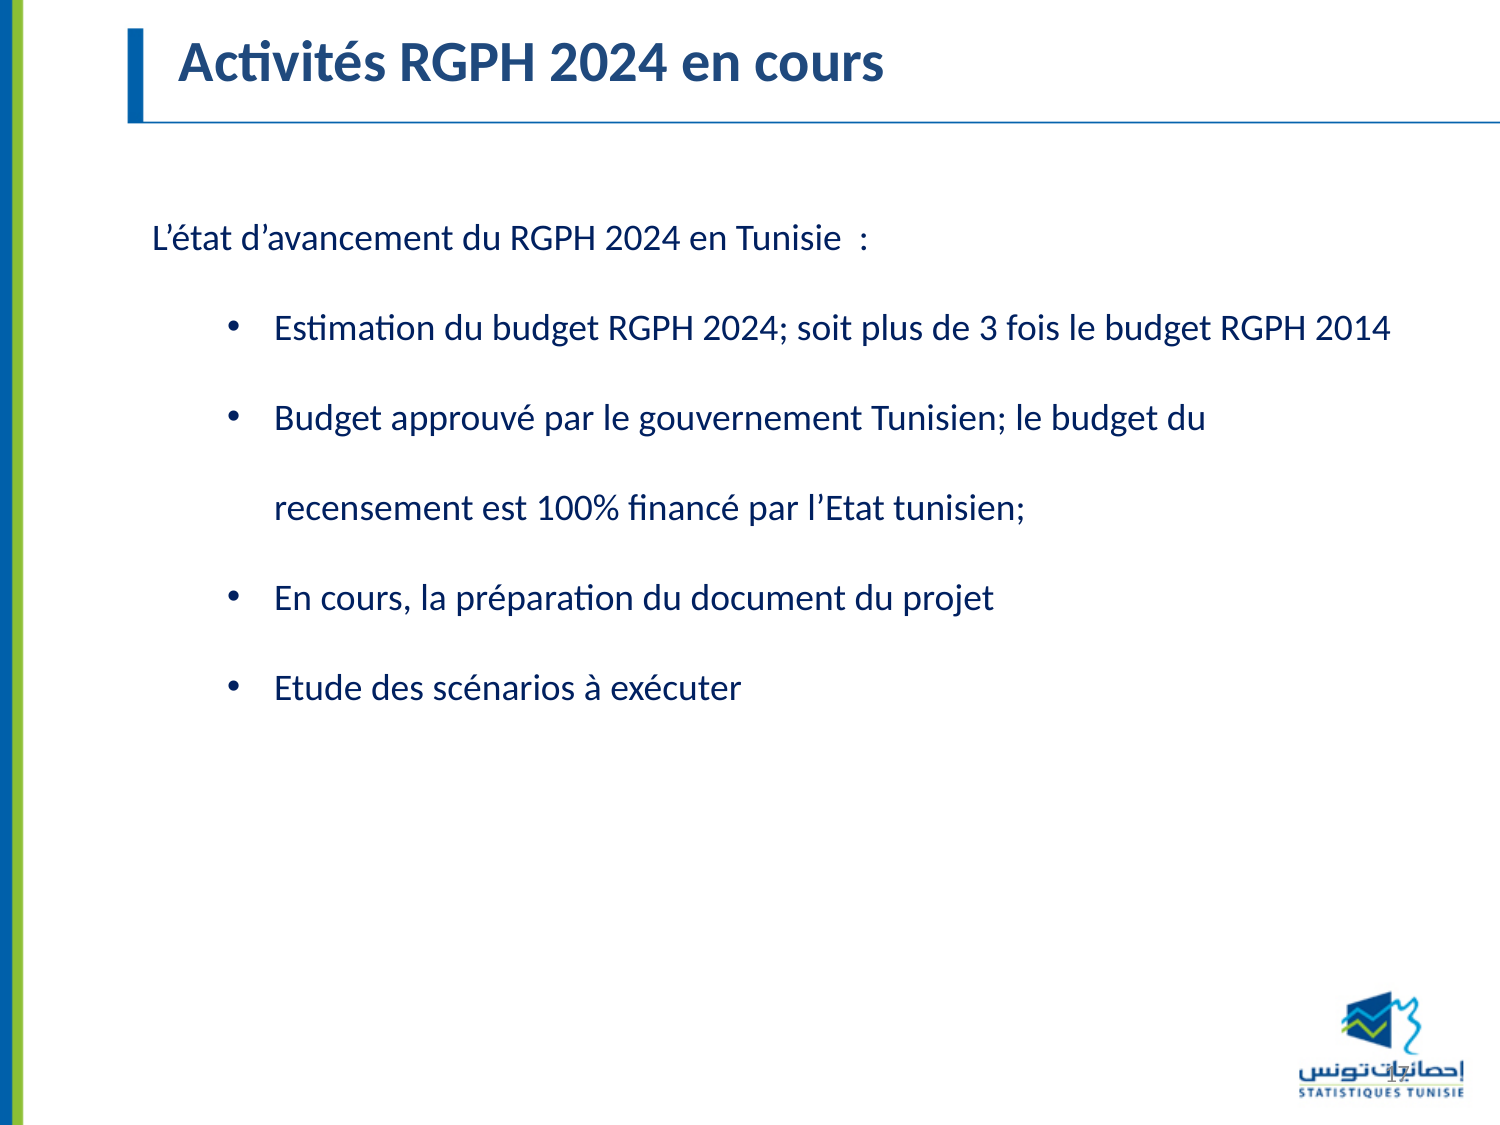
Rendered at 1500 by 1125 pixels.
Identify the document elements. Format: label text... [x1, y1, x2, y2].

text_box L’état d’avancement du RGPH 2024 en Tunisie : Estimation du budget RGPH 2024; soit plus de 3 fois le budget RGPH 2014 Budget approuvé par le gouvernement Tunisien; le budget du recensement est 100% financé par l’Etat tunisien; En cours, la préparation du document du projet Etude des scénarios à exécuter [137, 160, 1425, 716]
text_box Activités RGPH 2024 en cours [164, 23, 1430, 92]
picture [0, 0, 1500, 1125]
slide_number 17 [1074, 1042, 1425, 1103]
